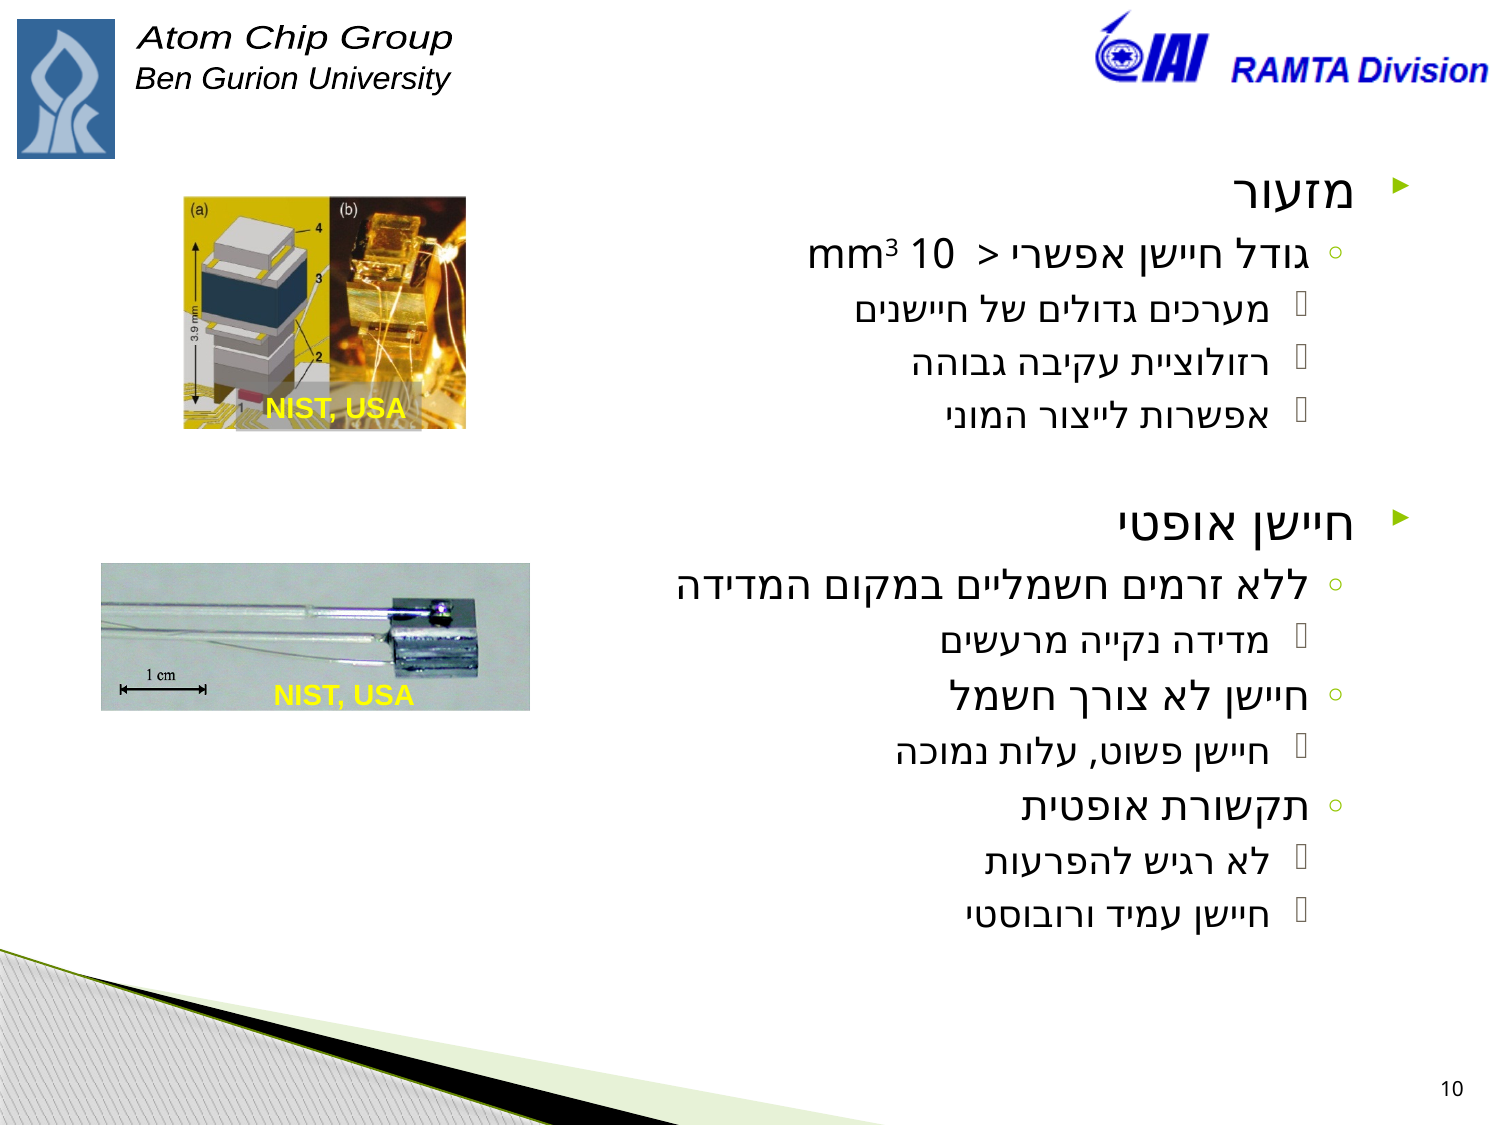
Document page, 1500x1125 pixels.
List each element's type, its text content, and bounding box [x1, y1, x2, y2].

list מזעור גודל חיישן אפשרי < 10 mm3 מערכים גדולים של חיישנים רזולוציית עקיבה גבוהה אפשרות לייצור המוני חיישן אופטי ללא זרמים חשמליים במקום המדידה מדידה נקייה מרעשים חיישן לא צורך חשמל חיישן פשוט, עלות נמוכה תקשורת אופטית לא רגיש להפרעות חיישן עמיד ורובוסטי [4, 158, 1428, 1045]
slide_number 10 [1418, 1051, 1479, 1112]
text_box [17, 18, 453, 159]
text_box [100, 562, 531, 720]
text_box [182, 196, 467, 433]
picture [1074, 0, 1500, 83]
